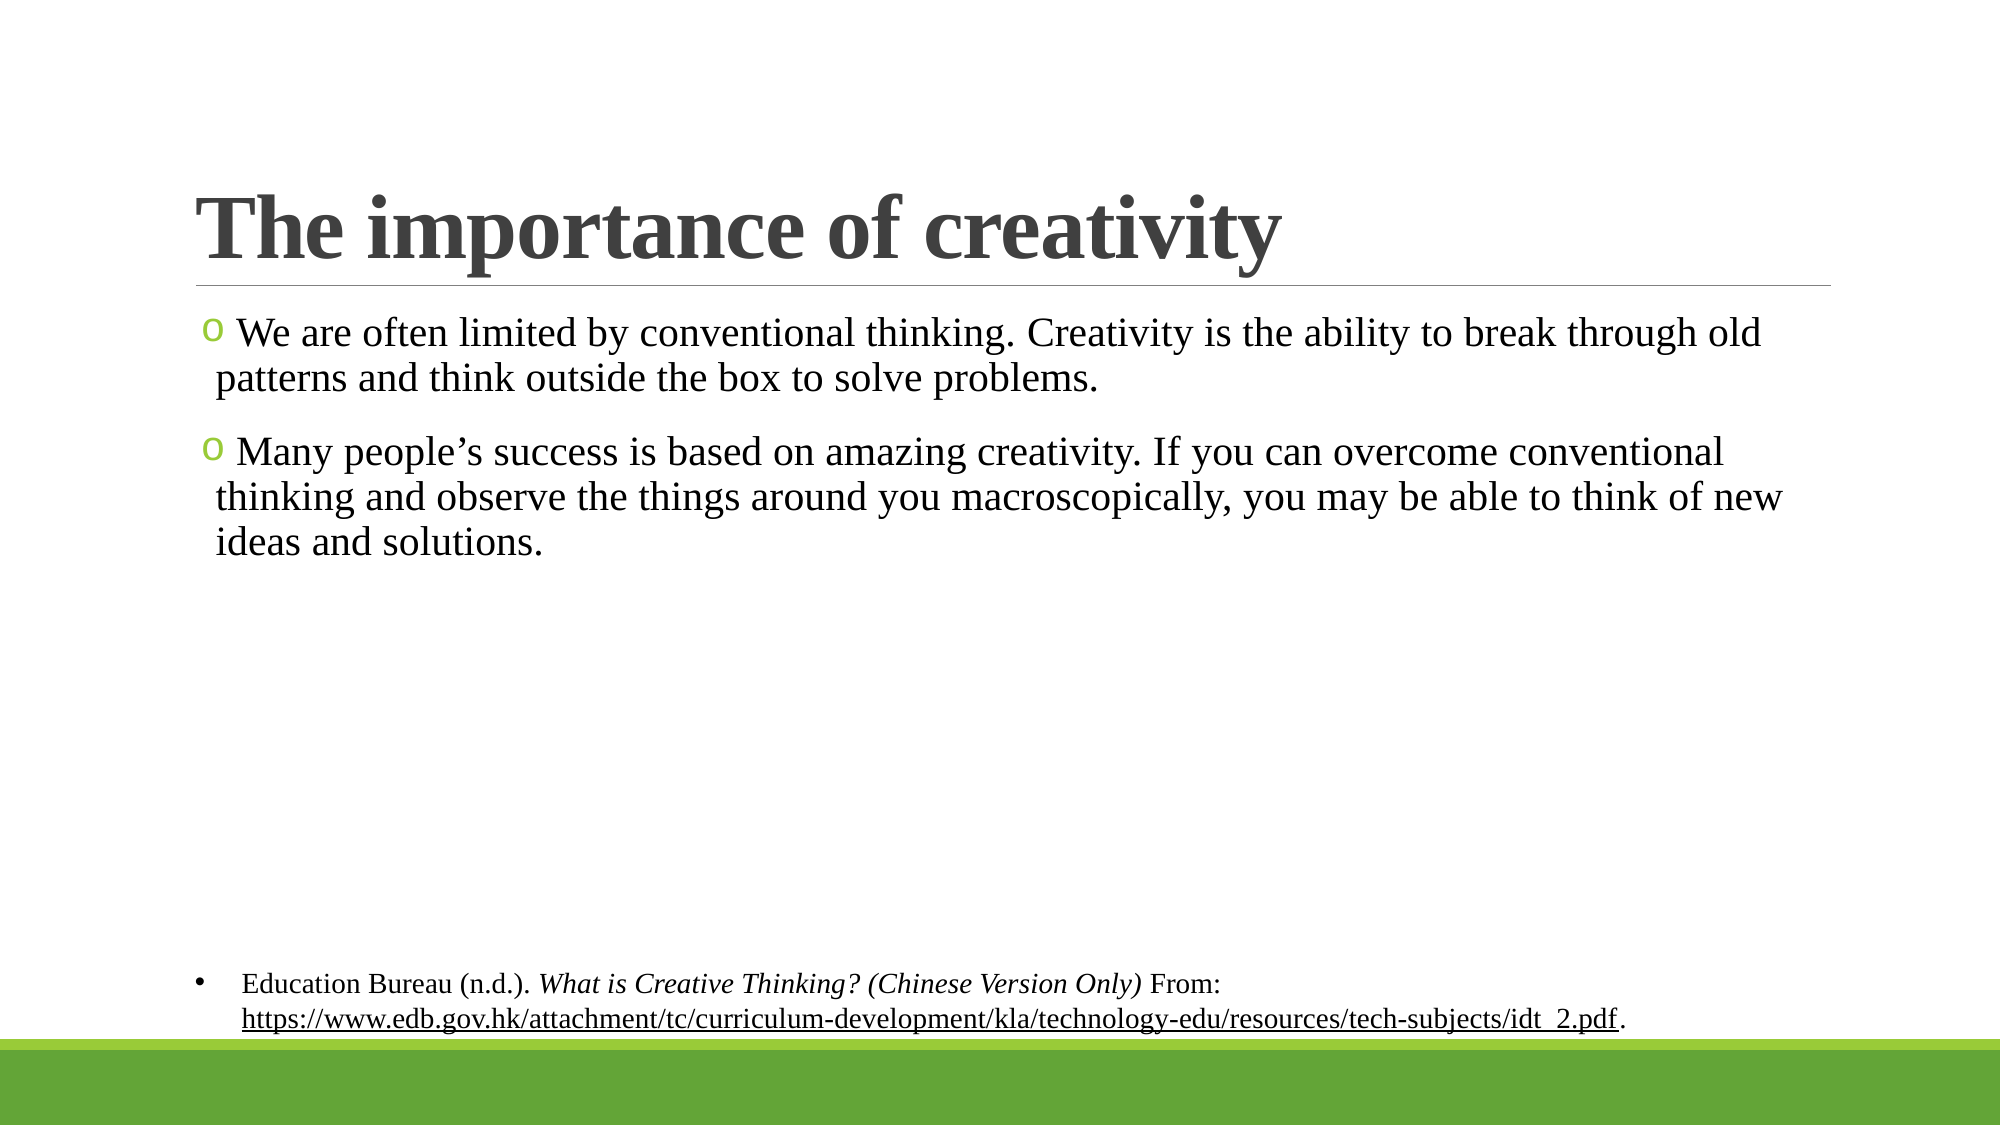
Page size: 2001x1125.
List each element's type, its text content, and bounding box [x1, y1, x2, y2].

list We are often limited by conventional thinking. Creativity is the ability to break through old patterns and think outside the box to solve problems. Many people’s success is based on amazing creativity. If you can overcome conventional thinking and observe the things around you macroscopically, you may be able to think of new ideas and solutions. [200, 302, 1830, 956]
text_box Education Bureau (n.d.). What is Creative Thinking? (Chinese Version Only) From: https://www.edb.gov.hk/attachment/tc/curriculum-development/kla/technology-edu/resources/tech-subjects/idt_2.pdf. [179, 956, 1869, 1077]
title The importance of creativity [180, 47, 1830, 285]
